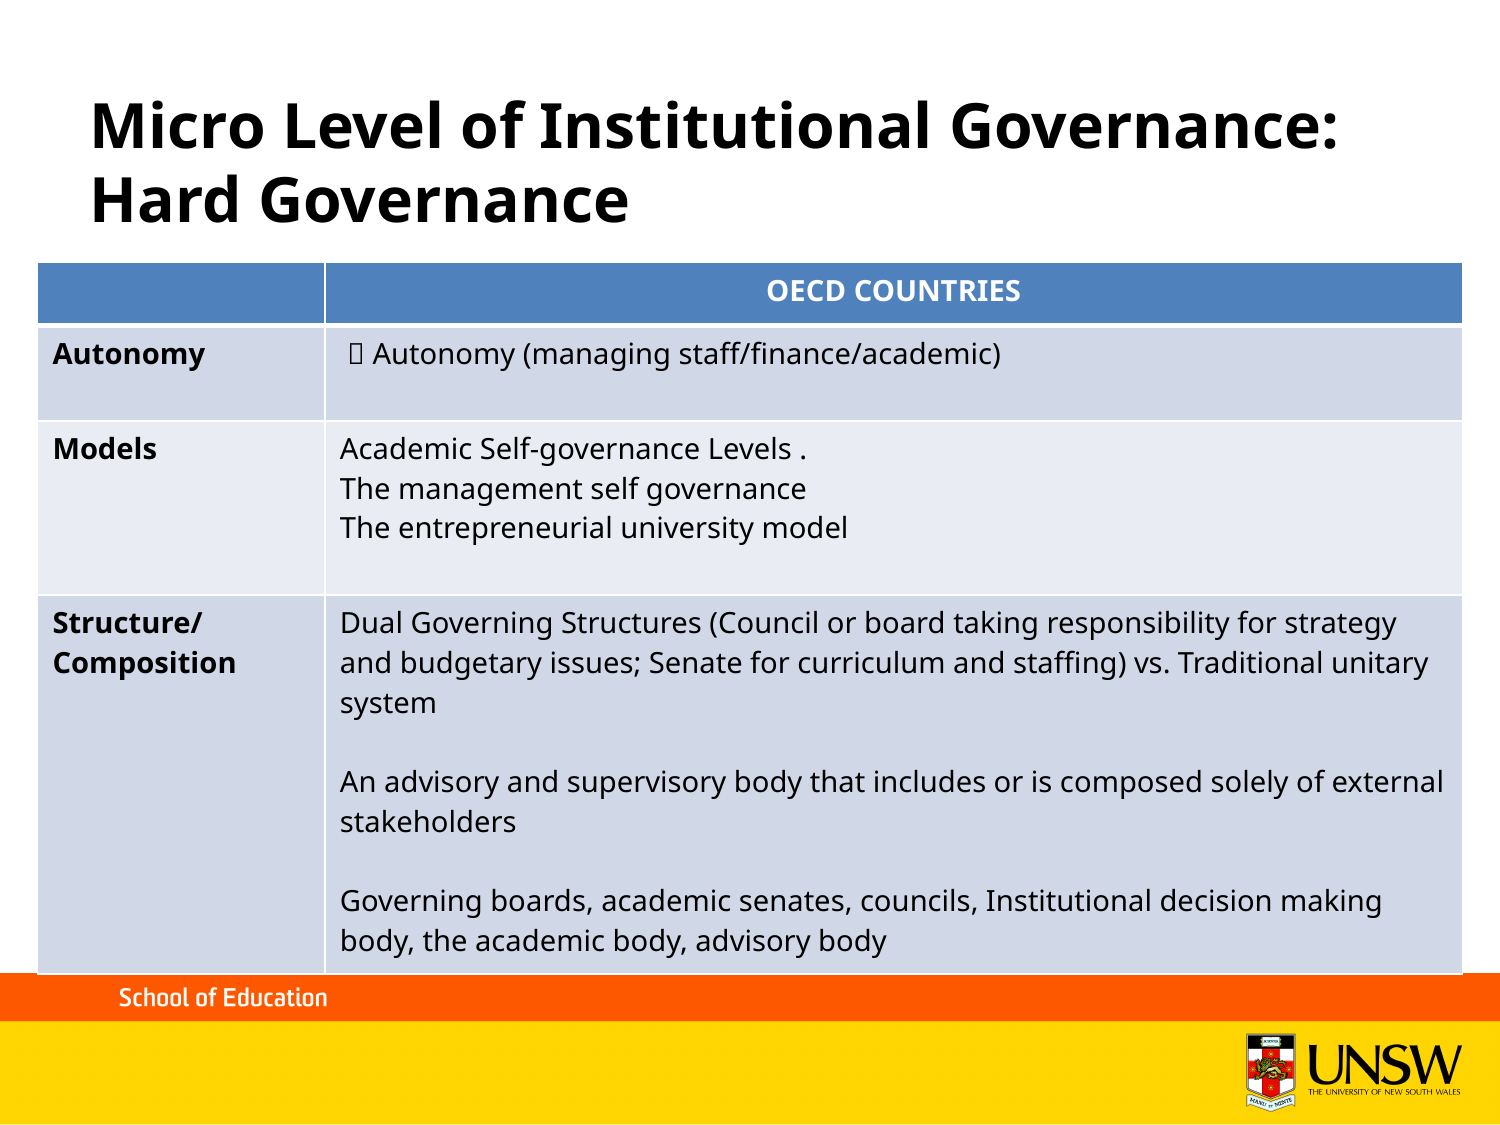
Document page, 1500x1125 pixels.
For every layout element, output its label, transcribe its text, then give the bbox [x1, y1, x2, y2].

table_cell  Autonomy (managing staff/finance/academic) [326, 328, 1462, 420]
table_cell Models [38, 422, 324, 594]
title Micro Level of Institutional Governance: Hard Governance [75, 78, 1425, 209]
table_cell Dual Governing Structures (Council or board taking responsibility for strategy and budgetary issues; Senate for curriculum and staffing) vs. Traditional unitary system An advisory and supervisory body that includes or is composed solely of external stakeholders Governing boards, academic senates, councils, Institutional decision making body, the academic body, advisory body [326, 596, 1462, 973]
table_cell Autonomy [38, 328, 324, 420]
table_cell Academic Self-governance Levels . The management self governance The entrepreneurial university model [326, 422, 1462, 594]
picture [0, 973, 1500, 1125]
table_header [38, 263, 324, 323]
table_cell Structure/ Composition [38, 596, 324, 973]
table_header OECD COUNTRIES [326, 263, 1462, 323]
